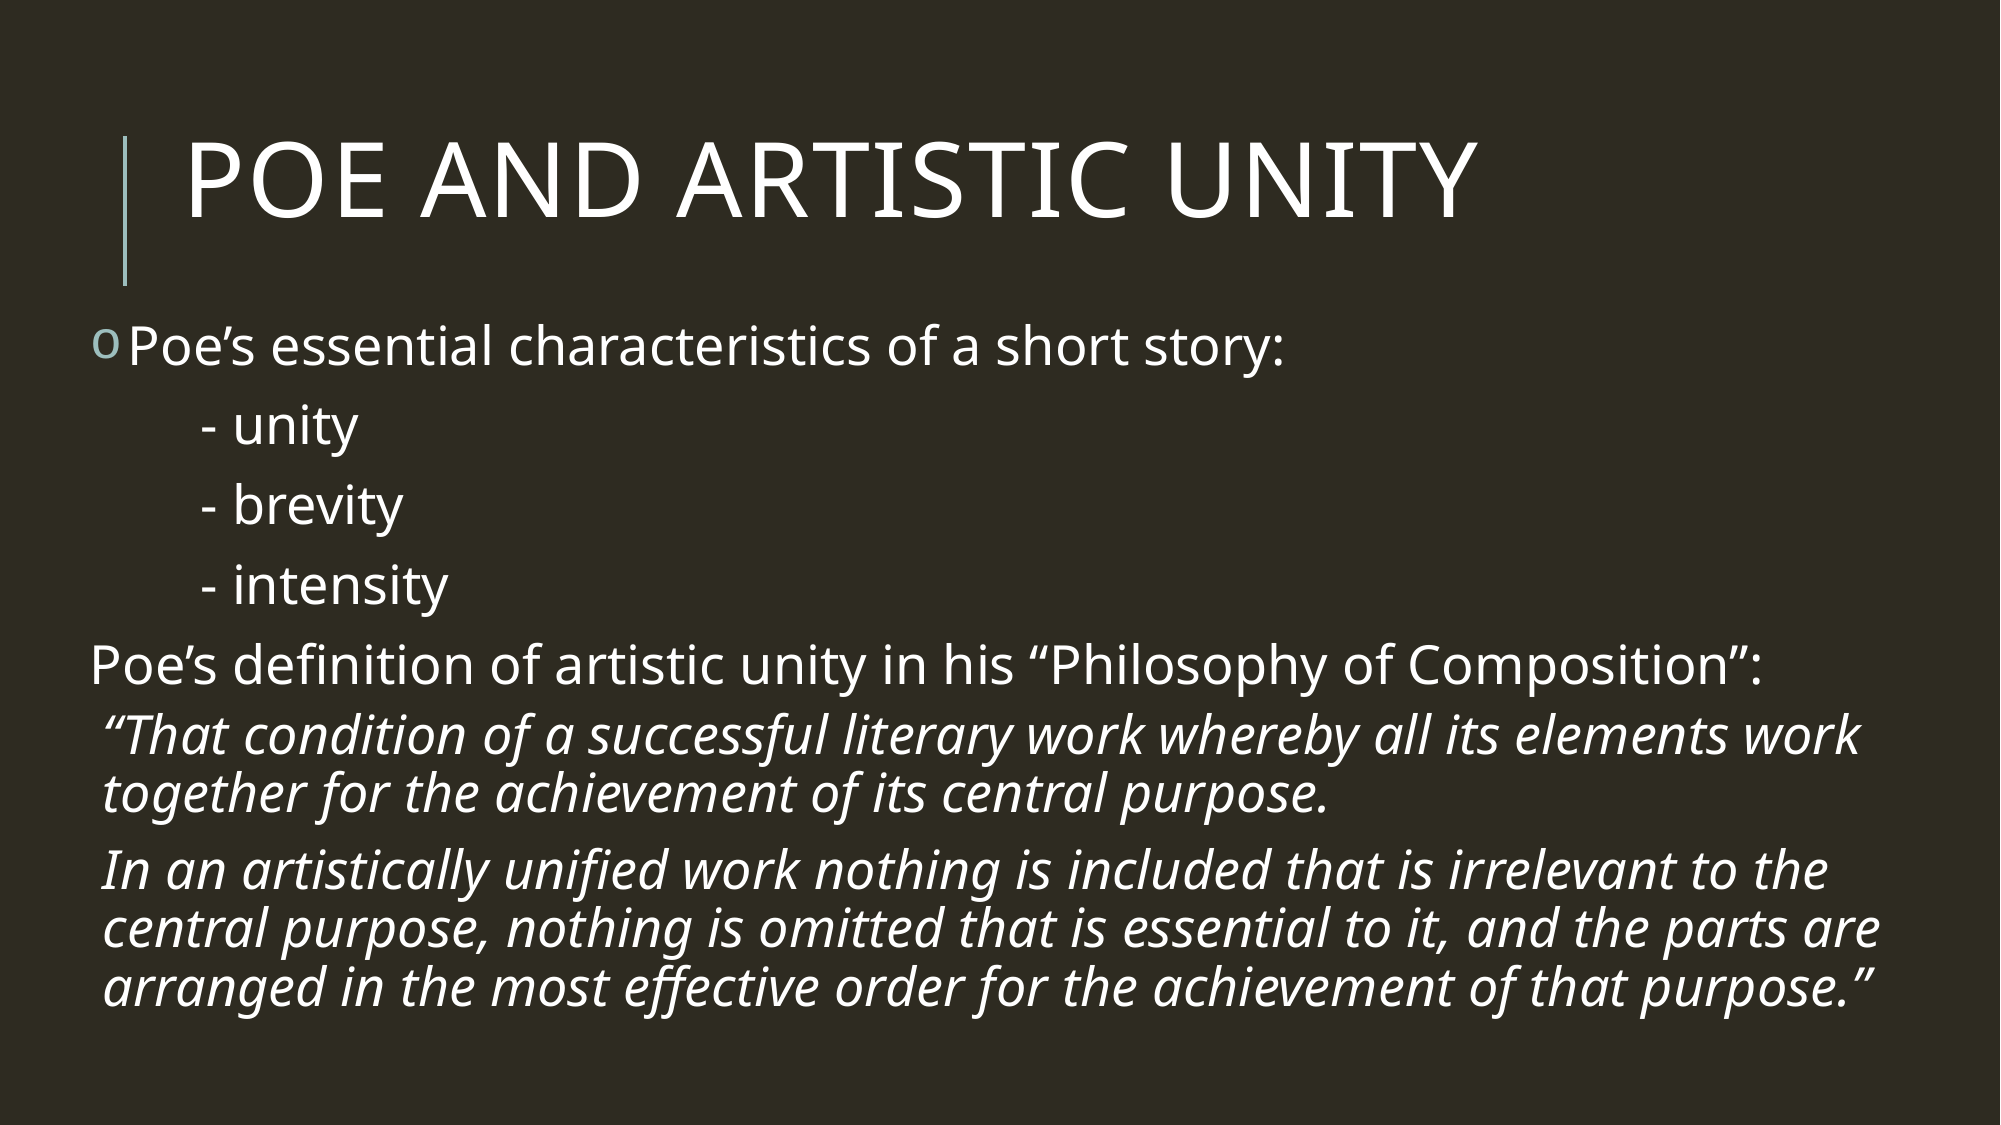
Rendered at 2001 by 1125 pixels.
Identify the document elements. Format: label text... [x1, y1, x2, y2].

list Poe’s essential characteristics of a short story: - unity - brevity - intensity Poe’s definition of artistic unity in his “Philosophy of Composition”: “That condition of a successful literary work whereby all its elements work together for the achievement of its central purpose. In an artistically unified work nothing is included that is irrelevant to the central purpose, nothing is omitted that is essential to it, and the parts are arranged in the most effective order for the achievement of that purpose.” [82, 311, 1903, 1074]
title Poe and artistic unity [168, 65, 1763, 311]
